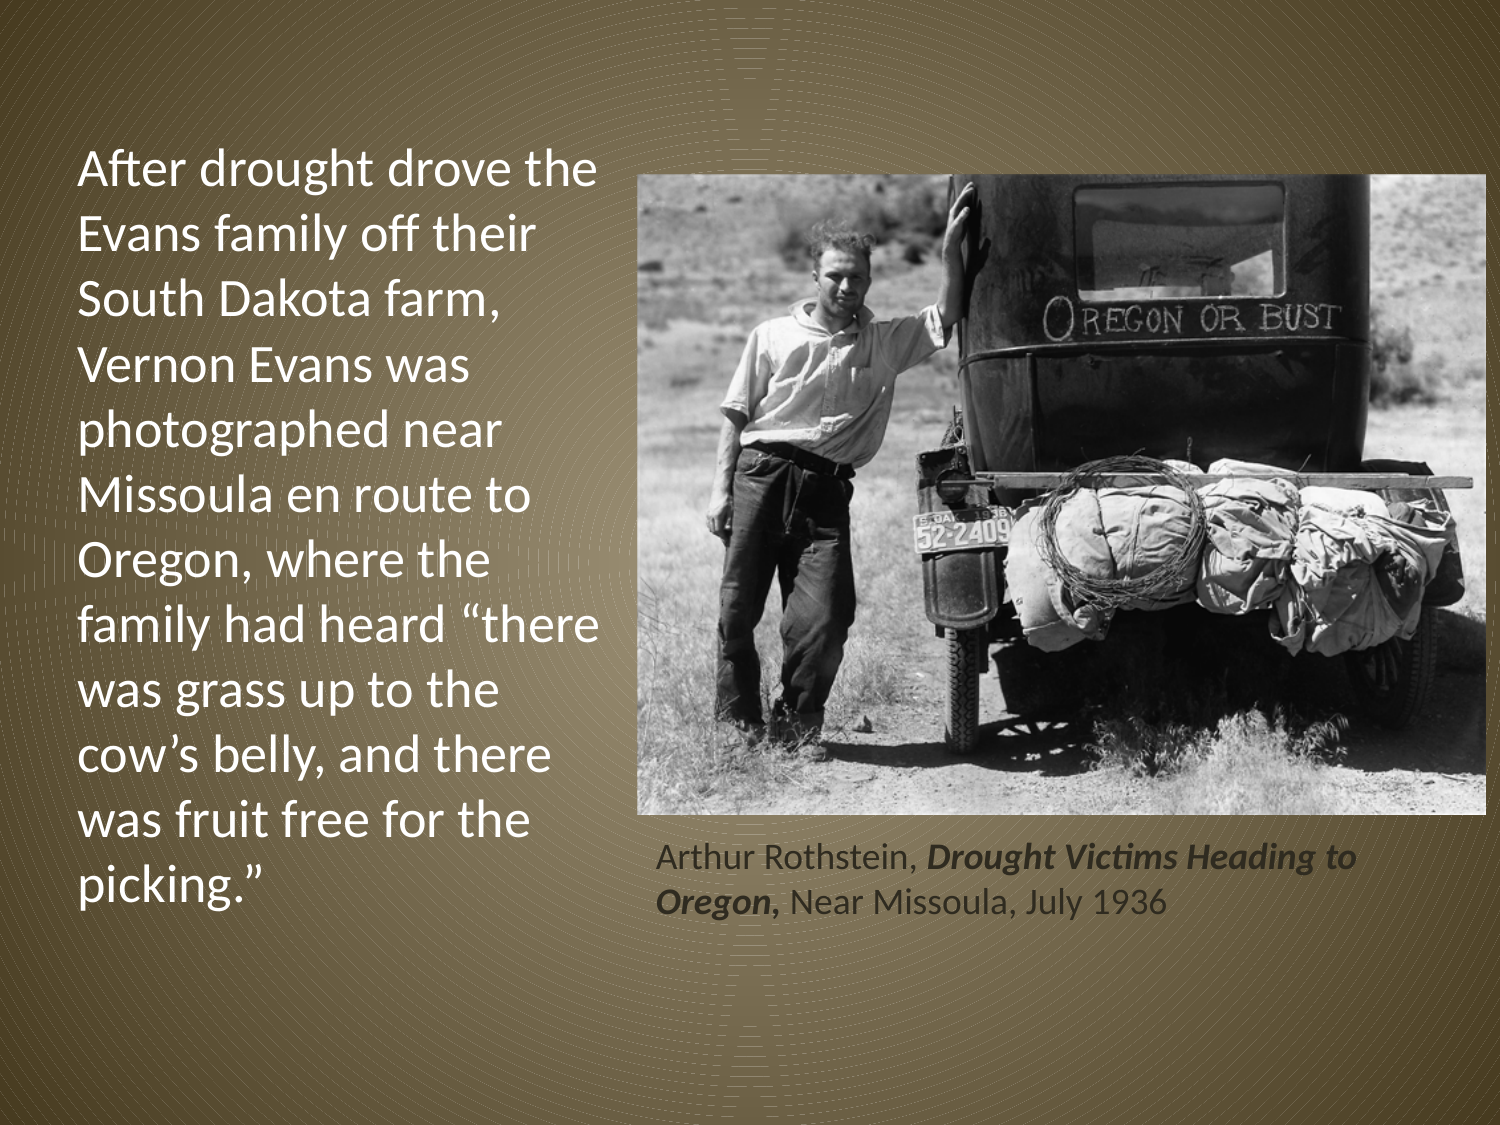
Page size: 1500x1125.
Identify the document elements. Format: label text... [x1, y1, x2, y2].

subtitle After drought drove the Evans family off their South Dakota farm, Vernon Evans was photographed near Missoula en route to Oregon, where the family had heard “there was grass up to the cow’s belly, and there was fruit free for the picking.” [62, 125, 624, 975]
text_box Arthur Rothstein, Drought Victims Heading to Oregon, Near Missoula, July 1936 [641, 824, 1416, 975]
picture [637, 174, 1487, 816]
